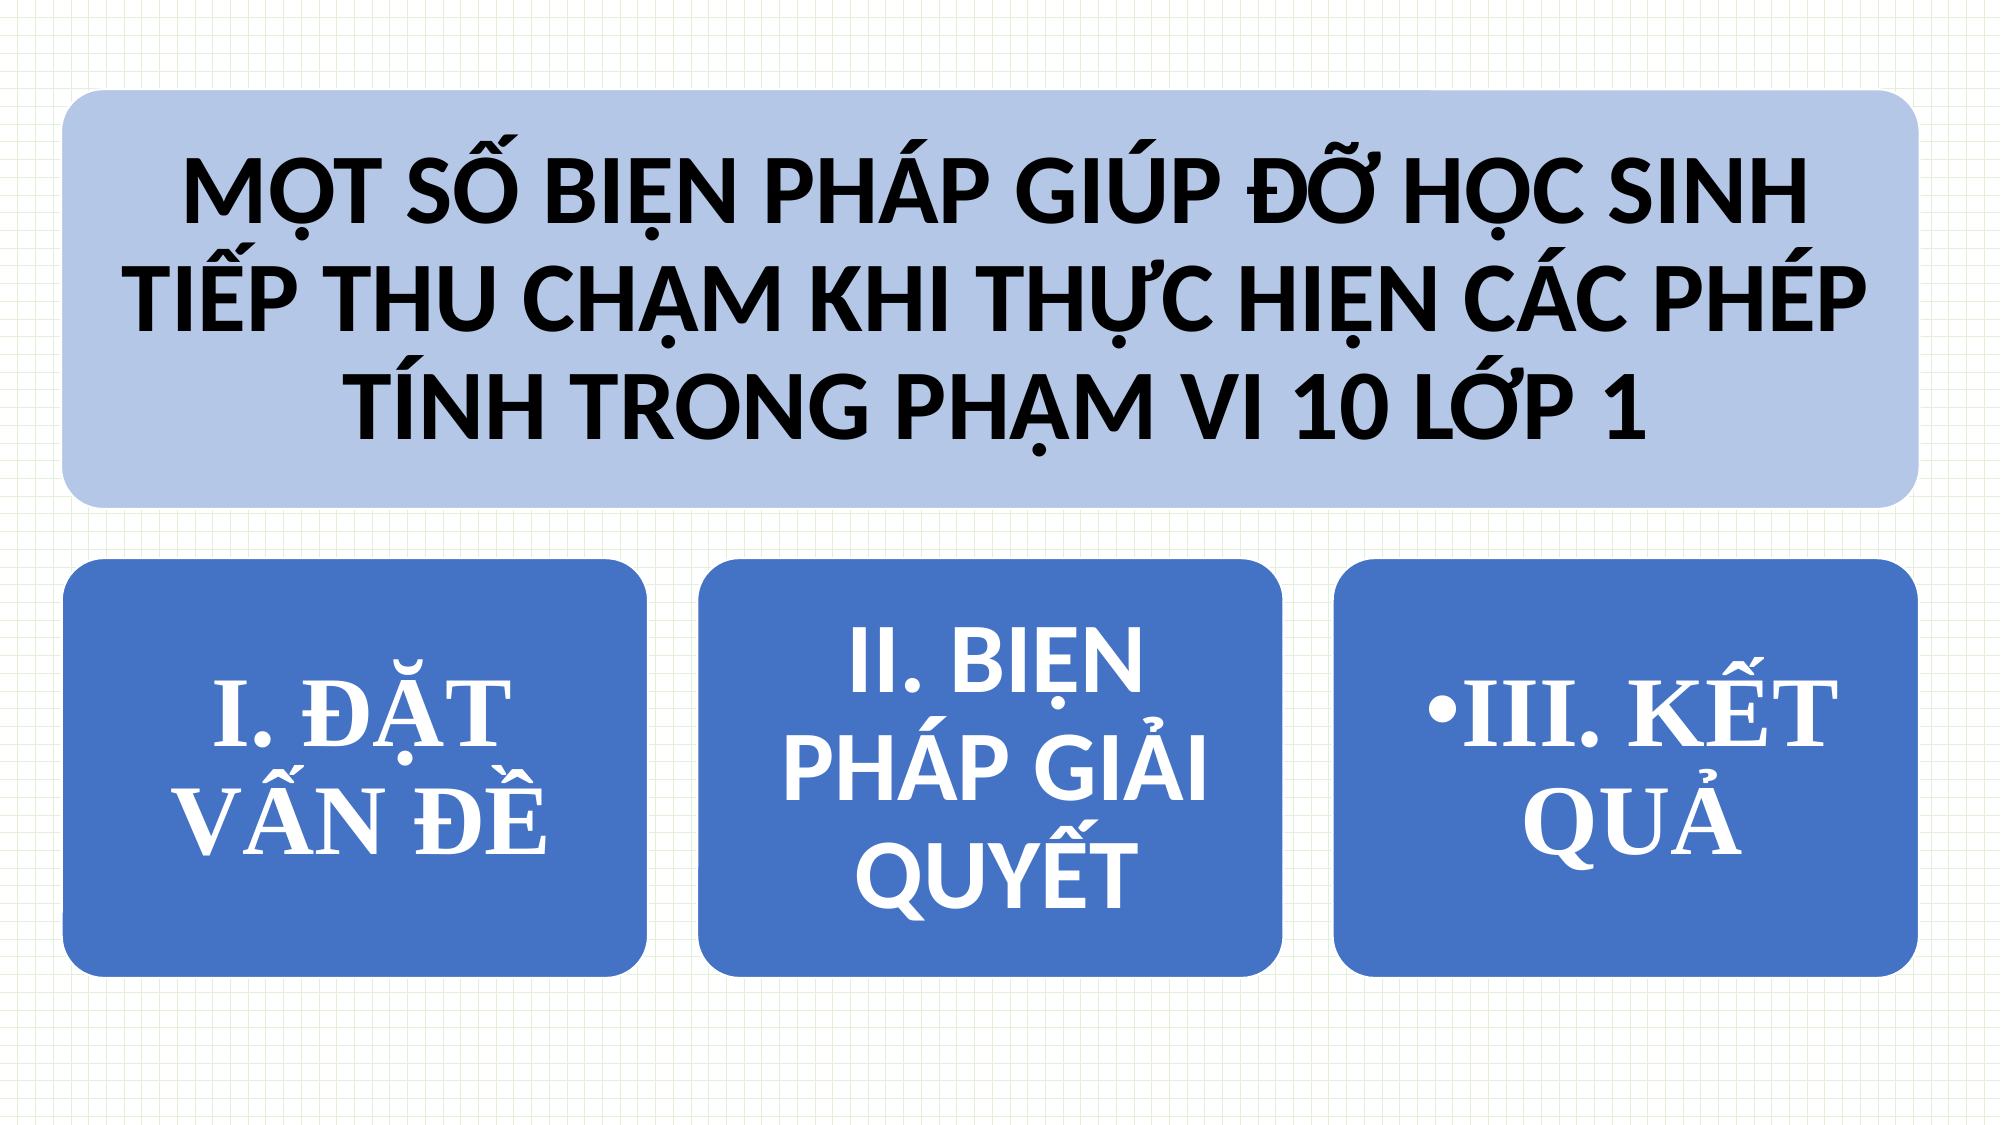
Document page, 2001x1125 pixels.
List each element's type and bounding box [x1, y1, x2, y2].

text_box [59, 89, 1921, 978]
